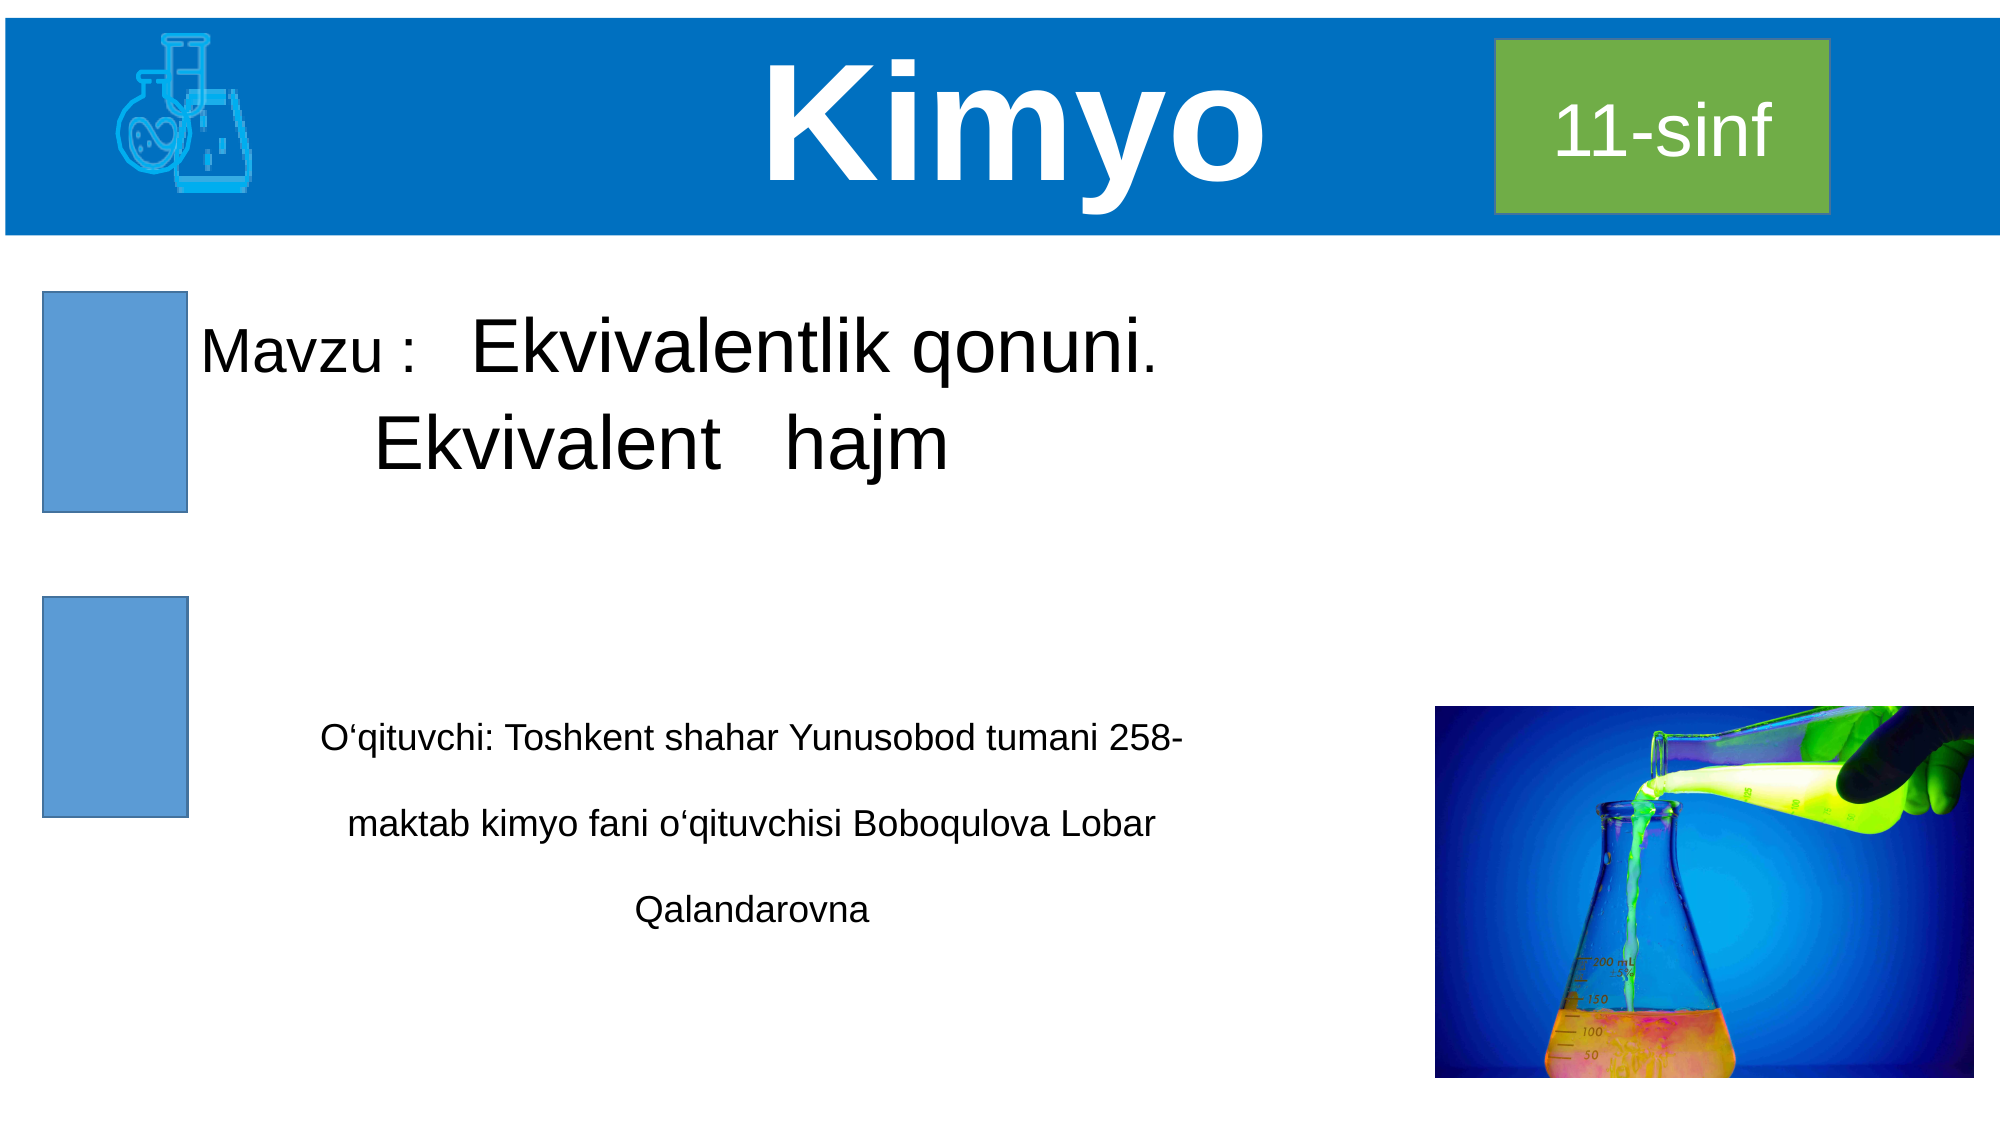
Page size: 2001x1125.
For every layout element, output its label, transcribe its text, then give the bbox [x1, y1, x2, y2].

picture [1435, 706, 1974, 1078]
text_box O‘qituvchi: Toshkent shahar Yunusobod tumani 258-maktab kimyo fani o‘qituvchisi Boboqulova Lobar Qalandarovna [251, 664, 1252, 938]
text_box [128, 117, 178, 170]
text_box [42, 291, 188, 513]
text_box [173, 89, 252, 193]
list Mavzu : Ekvivalentlik qonuni. Ekvivalent hajm [64, 299, 1866, 665]
text_box 11-sinf [1494, 38, 1831, 215]
title Kimyo [5, 17, 2000, 236]
text_box [137, 170, 171, 175]
text_box [42, 596, 189, 818]
text_box [115, 69, 193, 165]
text_box [161, 33, 211, 118]
